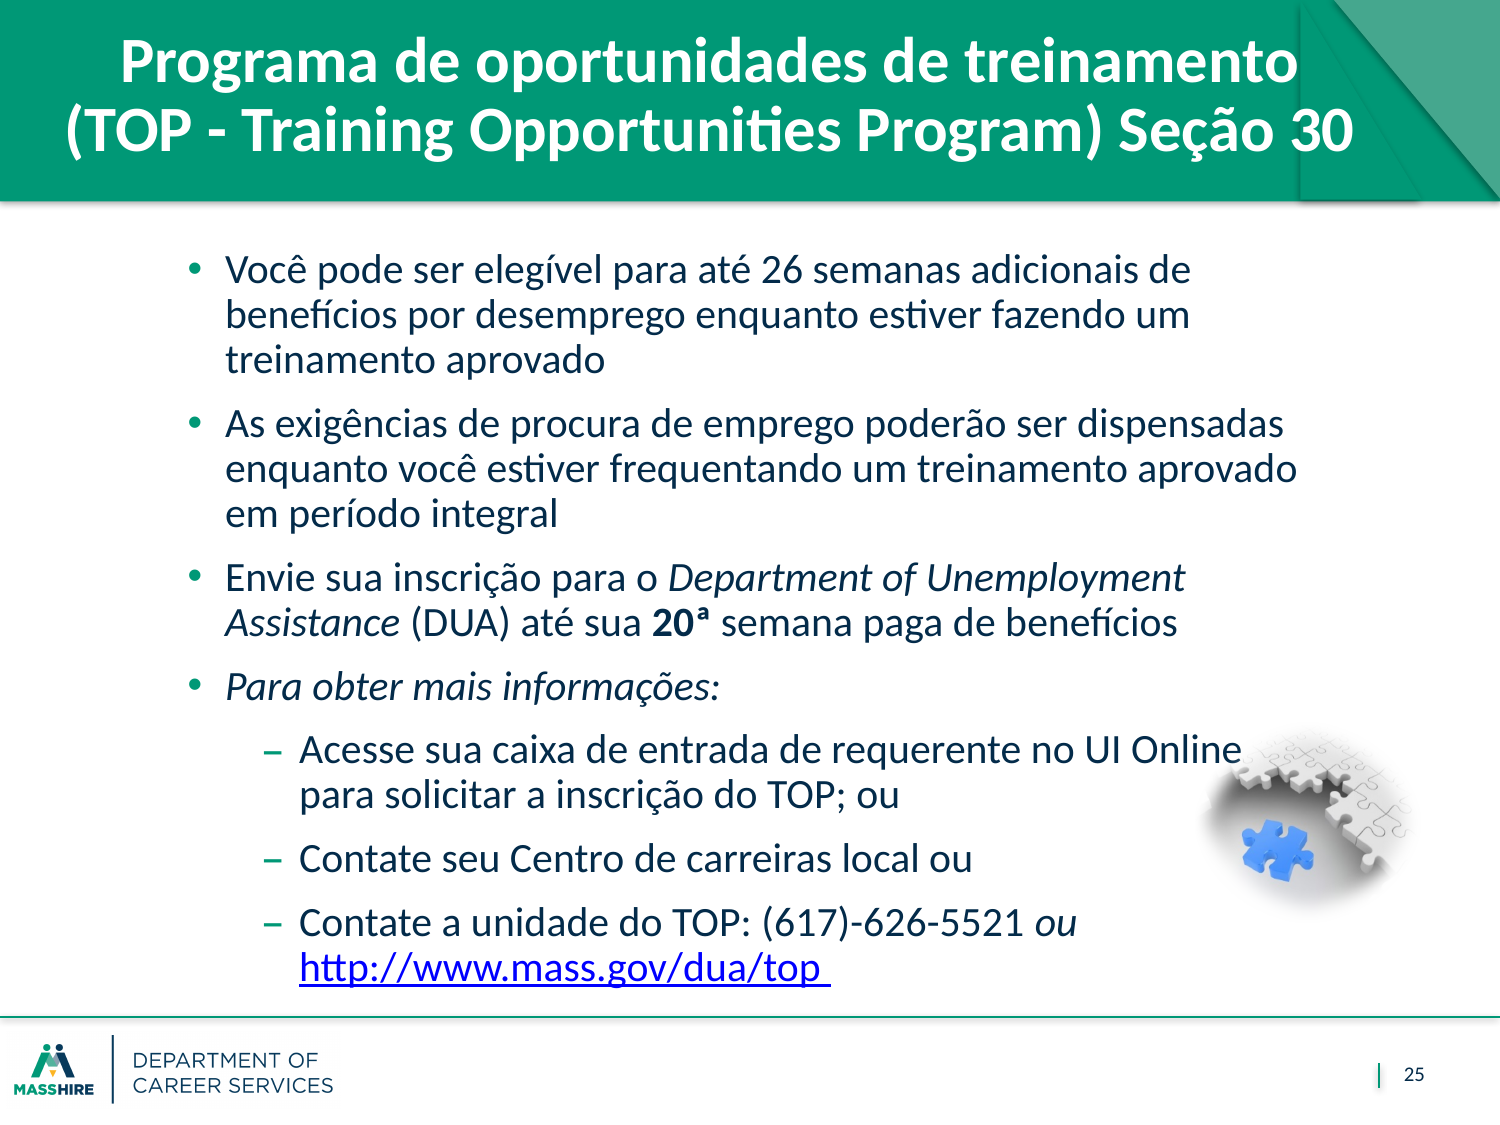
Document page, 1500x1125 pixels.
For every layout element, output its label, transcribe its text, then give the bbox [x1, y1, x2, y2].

picture [1189, 718, 1426, 927]
list Você pode ser elegível para até 26 semanas adicionais de benefícios por desemprego enquanto estiver fazendo um treinamento aprovado As exigências de procura de emprego poderão ser dispensadas enquanto você estiver frequentando um treinamento aprovado em período integral Envie sua inscrição para o Department of Unemployment Assistance (DUA) até sua 20ª semana paga de benefícios Para obter mais informações: Acesse sua caixa de entrada de requerente no UI Online para solicitar a inscrição do TOP; ou Contate seu Centro de carreiras local ou Contate a unidade do TOP: (617)-626-5521 ou http://www.mass.gov/dua/top [31, 240, 1341, 962]
slide_number 25 [1376, 1042, 1425, 1103]
picture [6, 1031, 341, 1109]
title Programa de oportunidades de treinamento (TOP - Training Opportunities Program) Seção 30 [0, 27, 1460, 165]
